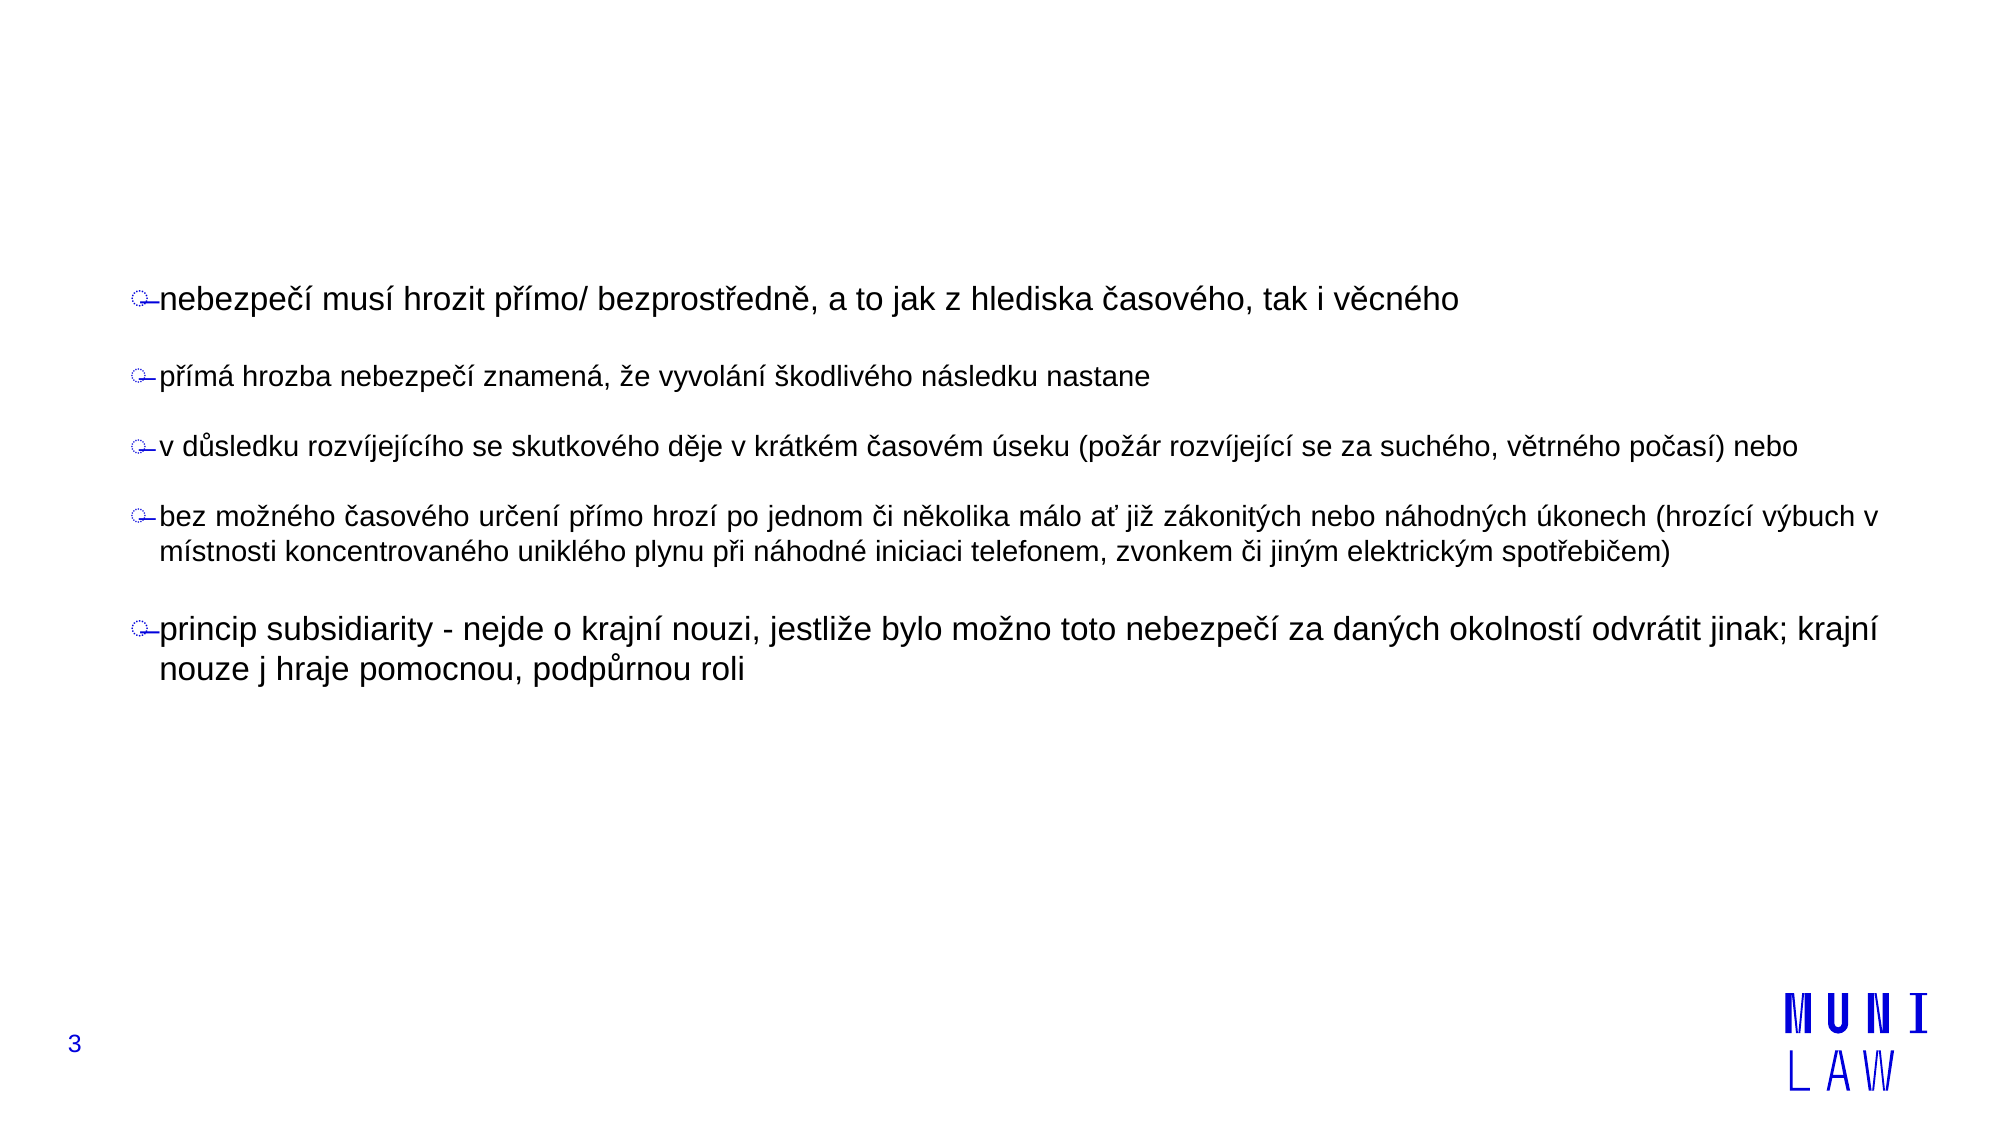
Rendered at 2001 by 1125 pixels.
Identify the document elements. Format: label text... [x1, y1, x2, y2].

slide_number 3 [67, 1021, 110, 1063]
list nebezpečí musí hrozit přímo/ bezprostředně, a to jak z hlediska časového, tak i věcného přímá hrozba nebezpečí znamená, že vyvolání škodlivého následku nastane v důsledku rozvíjejícího se skutkového děje v krátkém časovém úseku (požár rozvíjející se za suchého, větrného počasí) nebo bez možného časového určení přímo hrozí po jednom či několika málo ať již zákonitých nebo náhodných úkonech (hrozící výbuch v místnosti koncentrovaného uniklého plynu při náhodné iniciaci telefonem, zvonkem či jiným elektrickým spotřebičem) princip subsidiarity - nejde o krajní nouzi, jestliže bylo možno toto nebezpečí za daných okolností odvrátit jinak; krajní nouze j hraje pomocnou, podpůrnou roli [118, 277, 1883, 957]
